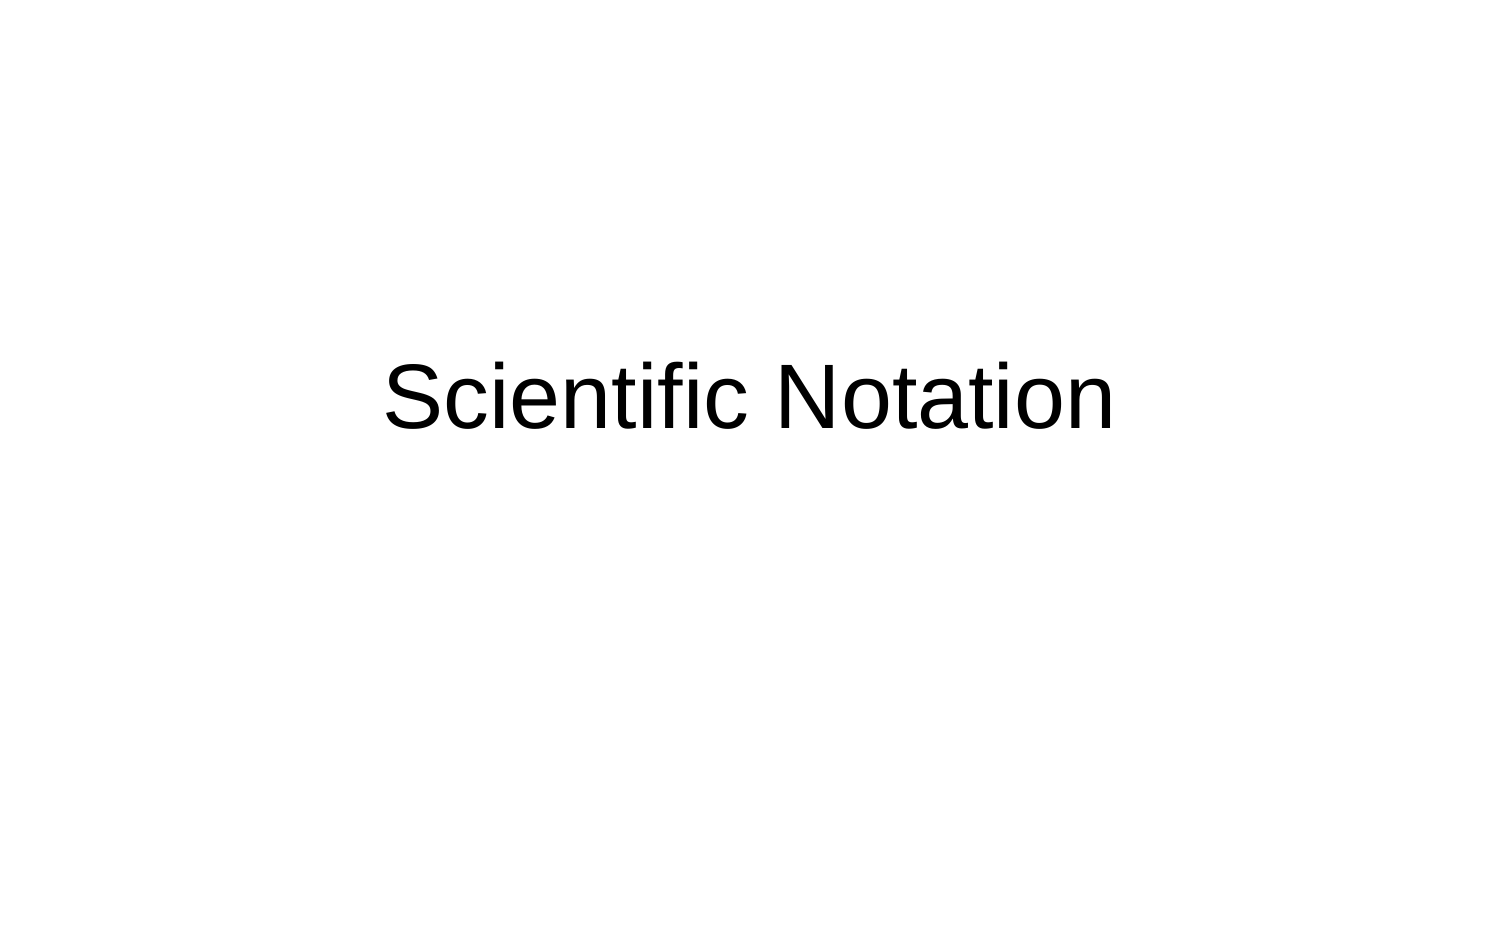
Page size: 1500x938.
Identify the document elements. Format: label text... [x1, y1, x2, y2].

title Scientific Notation [112, 291, 1388, 493]
